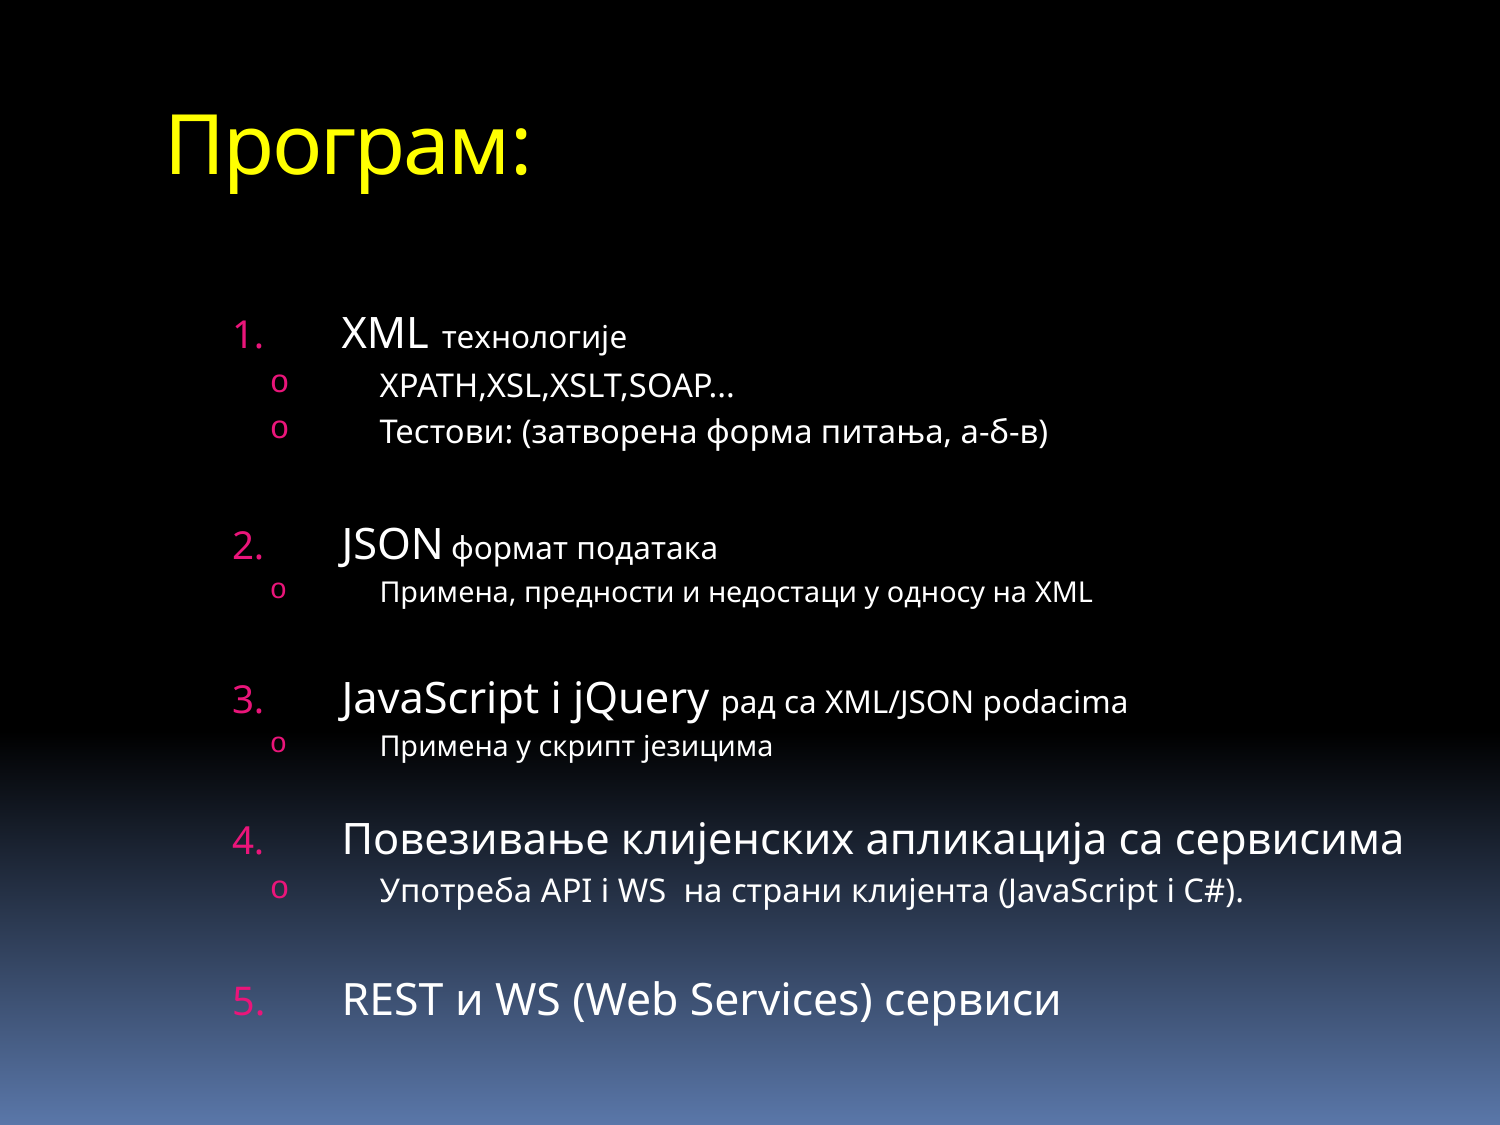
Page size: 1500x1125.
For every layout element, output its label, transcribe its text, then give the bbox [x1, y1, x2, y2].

title Програм: [150, 84, 1425, 235]
list XML технологије XPATH,XSL,XSLT,SOAP... Тестови: (затворена форма питања, а-б-в) JSON формат података Примена, предности и недостаци у односу на XML JavaScript i jQuery рад са XML/JSON podacima Примена у скрипт језицима Повезивање клијенских апликација са сервисима Употреба API i WS на страни клијента (JavaScript i C#). REST и WS (Web Services) сервиси [150, 290, 1425, 1041]
